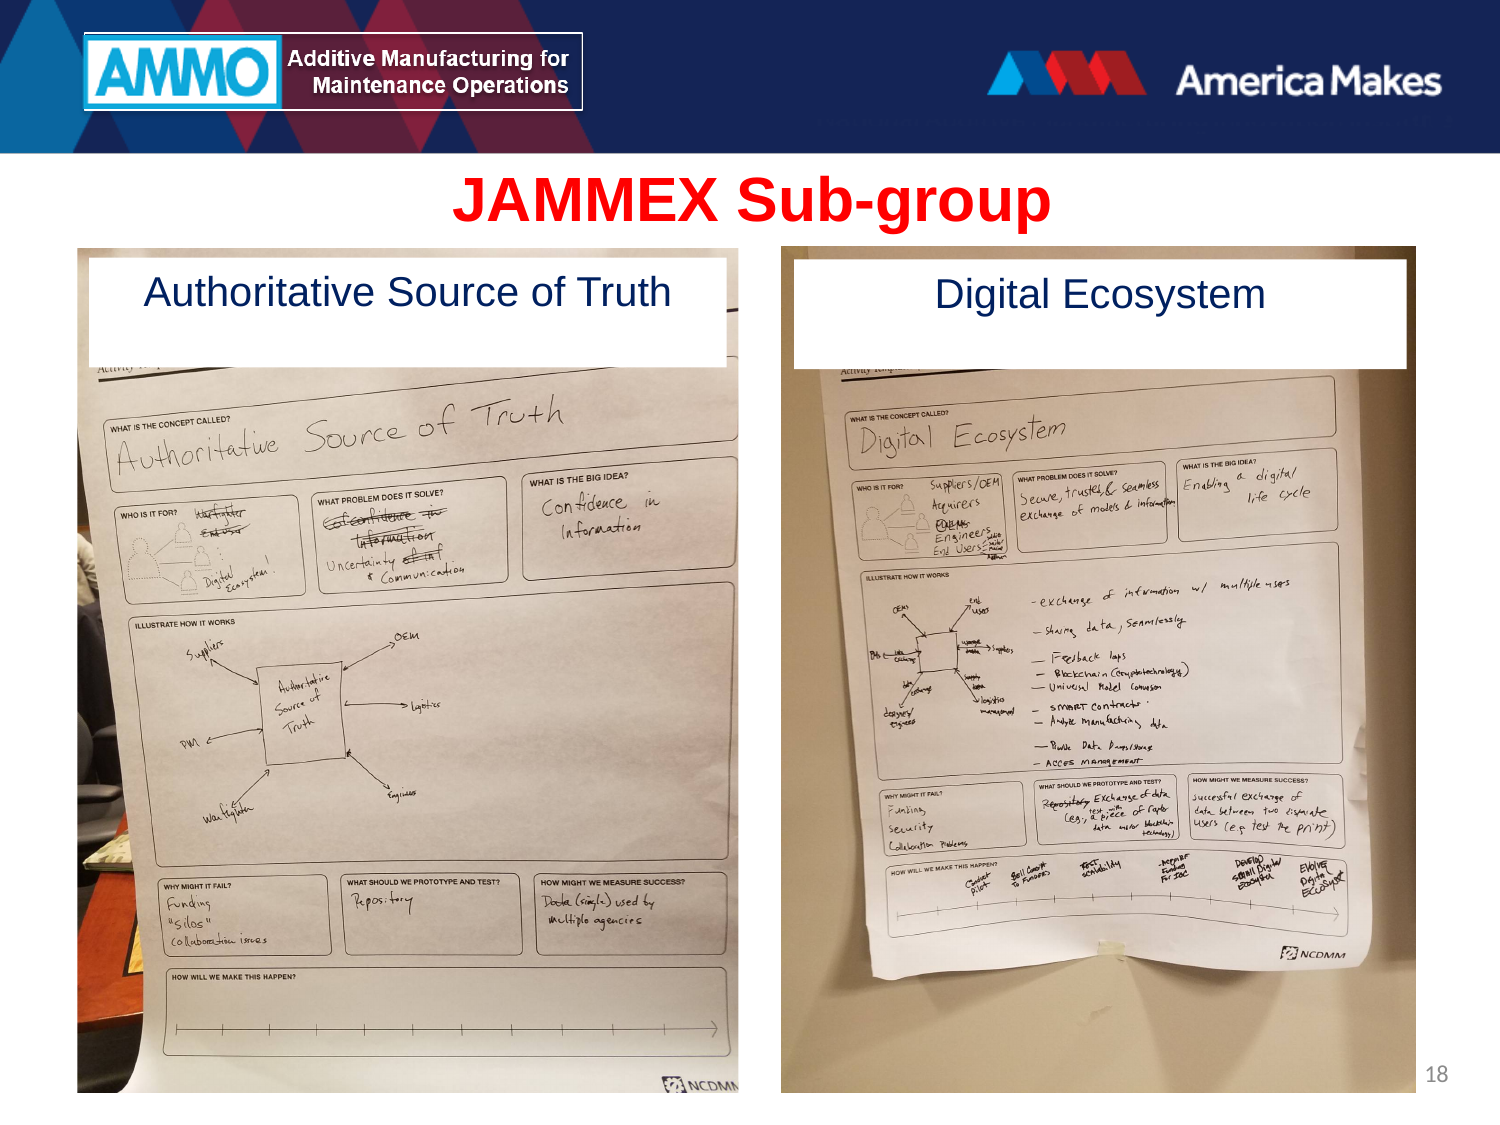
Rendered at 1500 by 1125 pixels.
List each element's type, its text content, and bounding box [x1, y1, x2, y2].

slide_number 18 [1113, 1042, 1464, 1103]
picture [77, 248, 739, 1093]
picture [781, 246, 1417, 1093]
picture [0, 0, 1500, 163]
text_box JAMMEX Sub-group [437, 152, 1088, 242]
